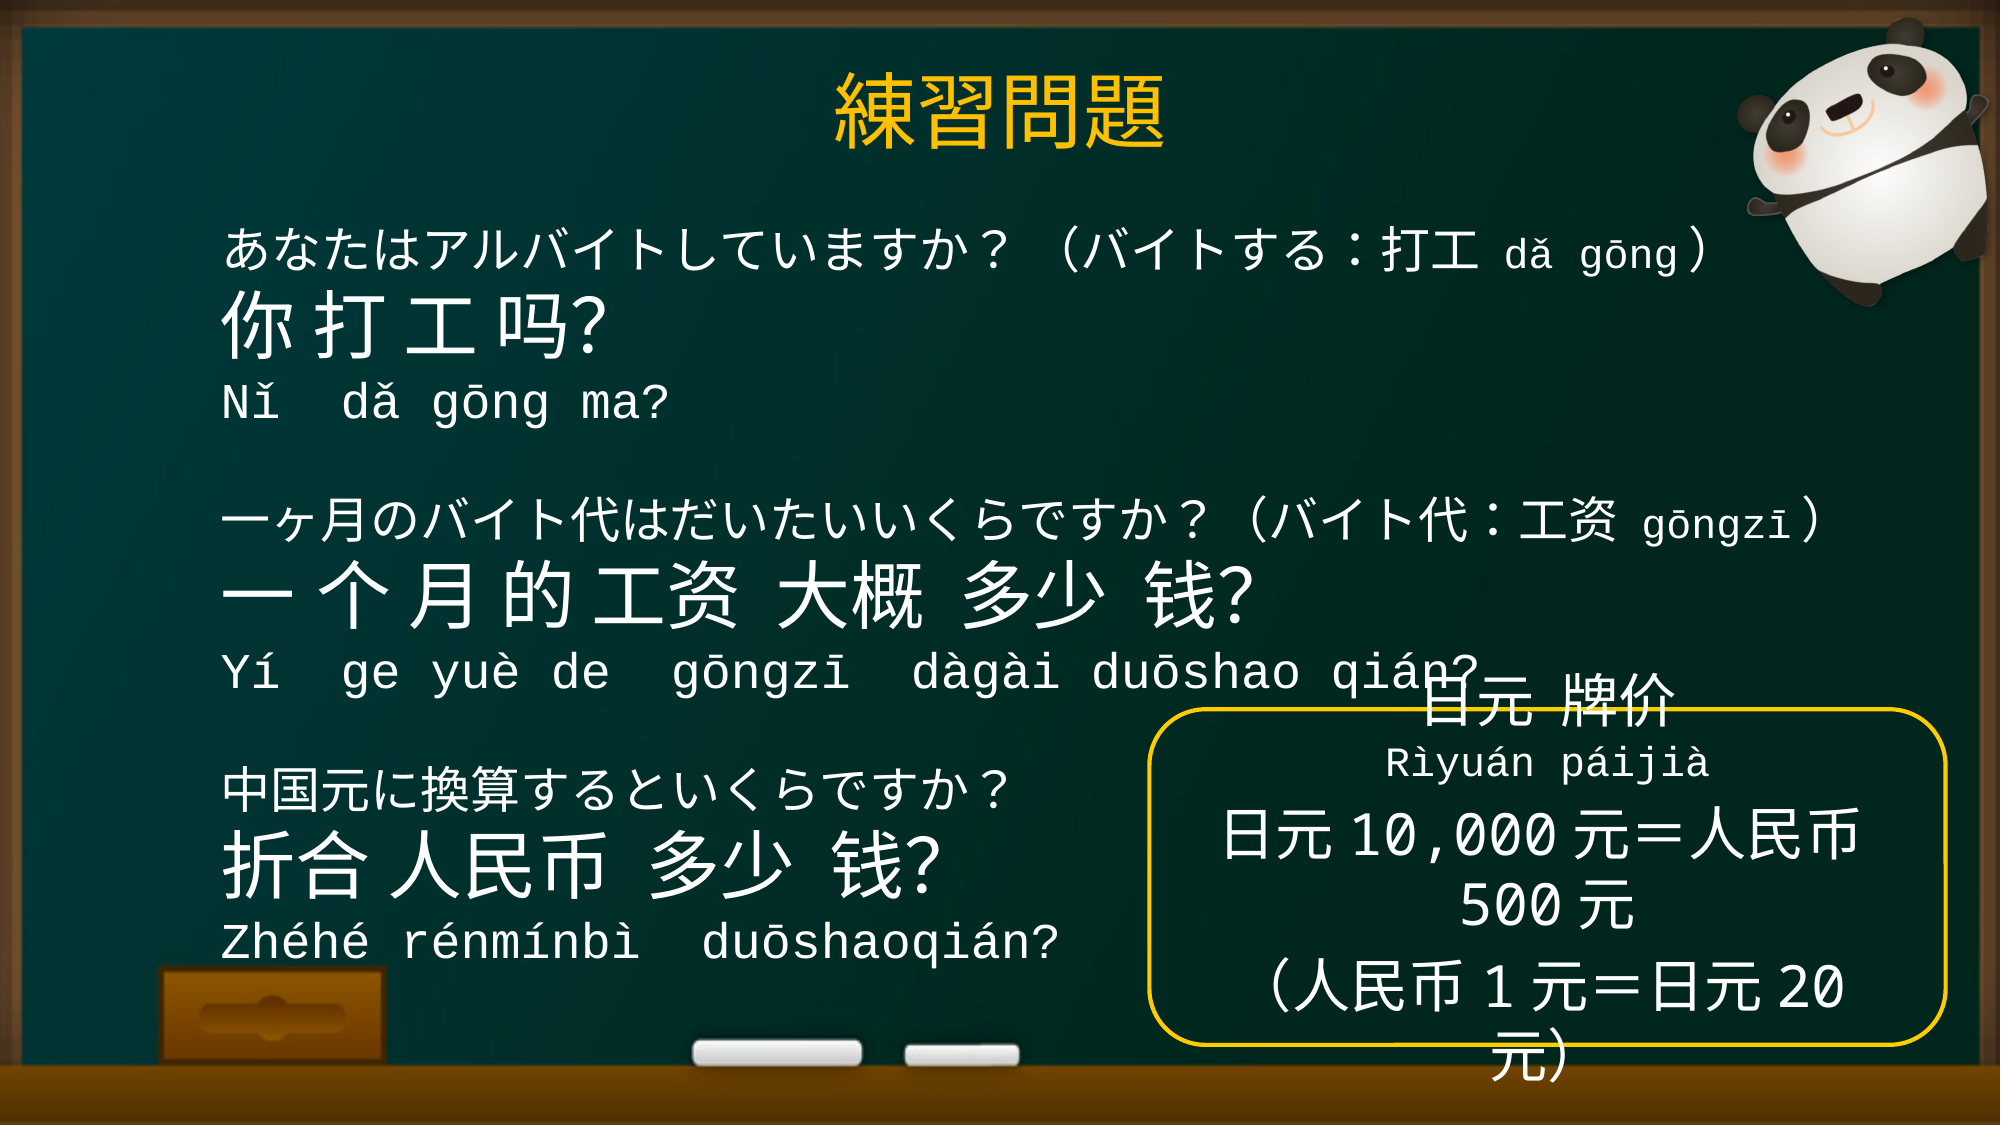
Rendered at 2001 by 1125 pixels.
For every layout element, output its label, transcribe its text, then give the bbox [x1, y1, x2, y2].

picture [1702, 0, 2000, 335]
text_box 日元 牌价 Rìyuán páijià 日元10,000元＝人民币500元 （人民币1元＝日元20元） [1148, 708, 1947, 1046]
text_box 練習問題 あなたはアルバイトしていますか？ （バイトする：打工 dǎ gōng） 你 打 工 吗？ Nǐ dǎ gōng ma? 一ヶ月のバイト代はだいたいいくらですか？（バイト代：工资 gōngzī） 一 个 月 的 工资 大概 多少 钱？ Yí ge yuè de gōngzī dàgài duōshao qián? 中国元に換算するといくらですか？ 折合 人民币 多少 钱？ Zhéhé rénmínbì duōshaoqián? [0, 0, 2000, 1125]
